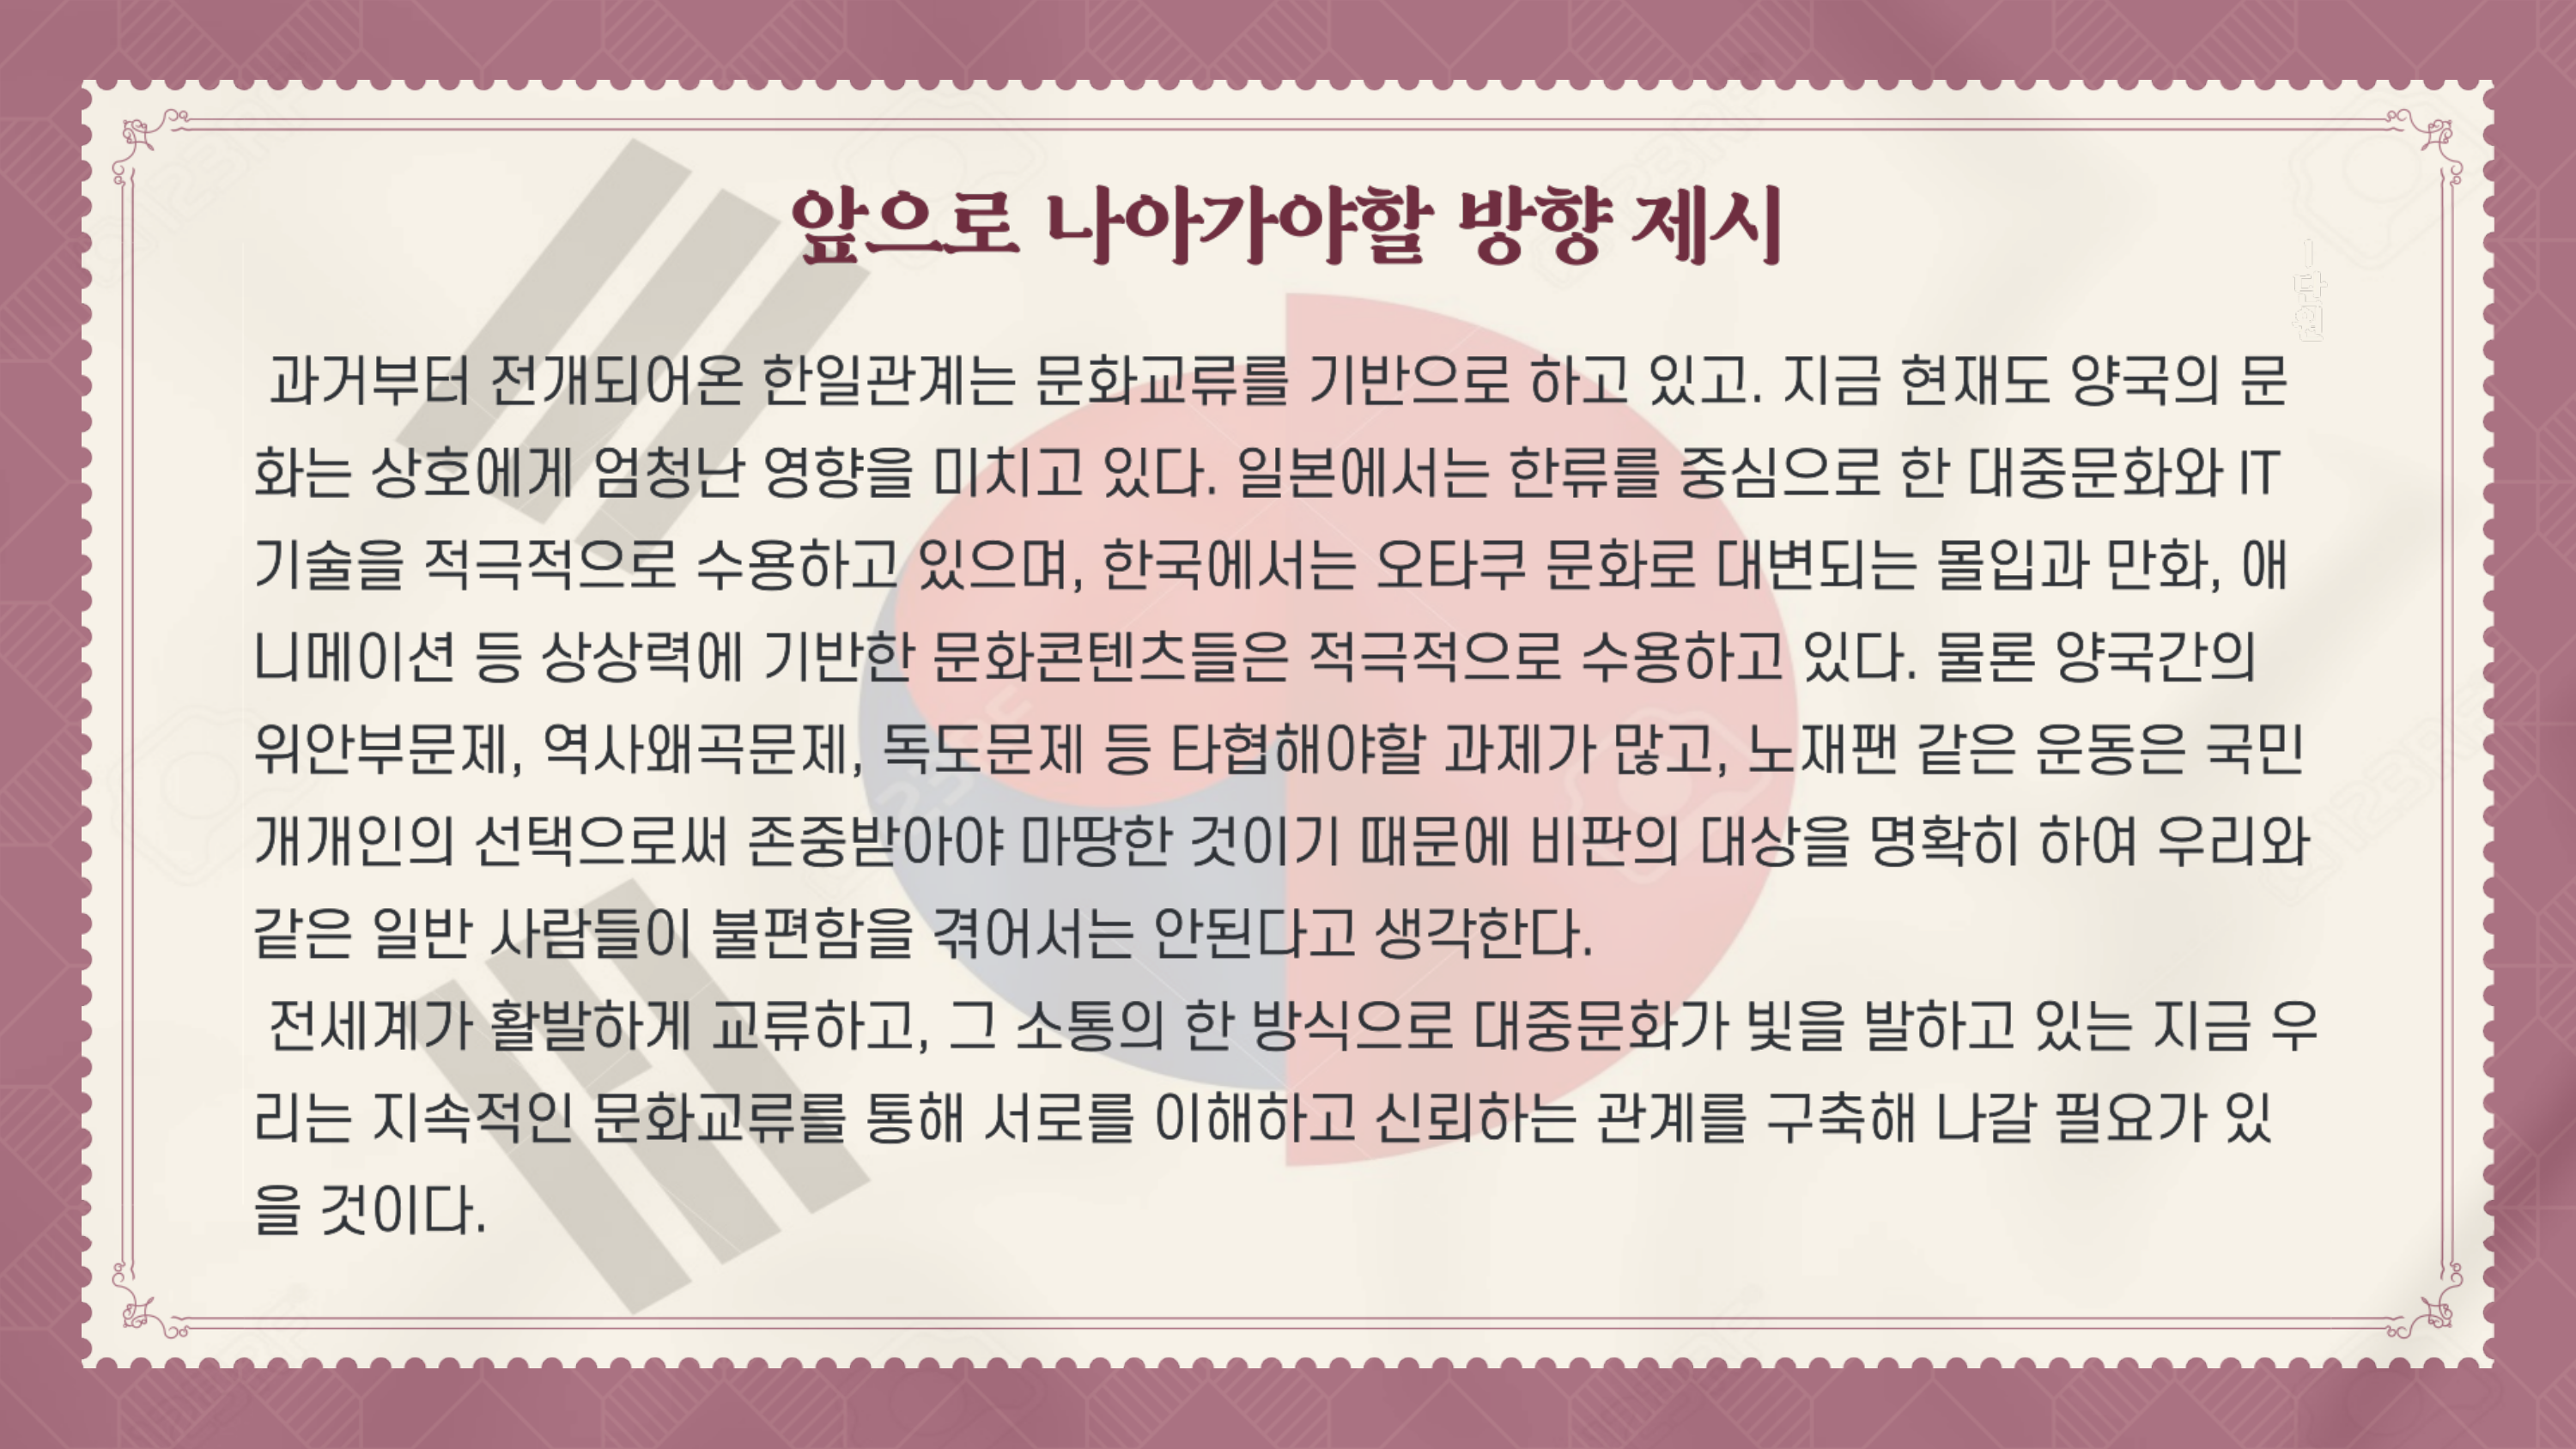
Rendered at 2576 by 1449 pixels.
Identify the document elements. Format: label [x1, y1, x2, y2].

text_box [0, 0, 2576, 1449]
picture [244, 334, 2346, 1333]
picture [165, 158, 1826, 306]
